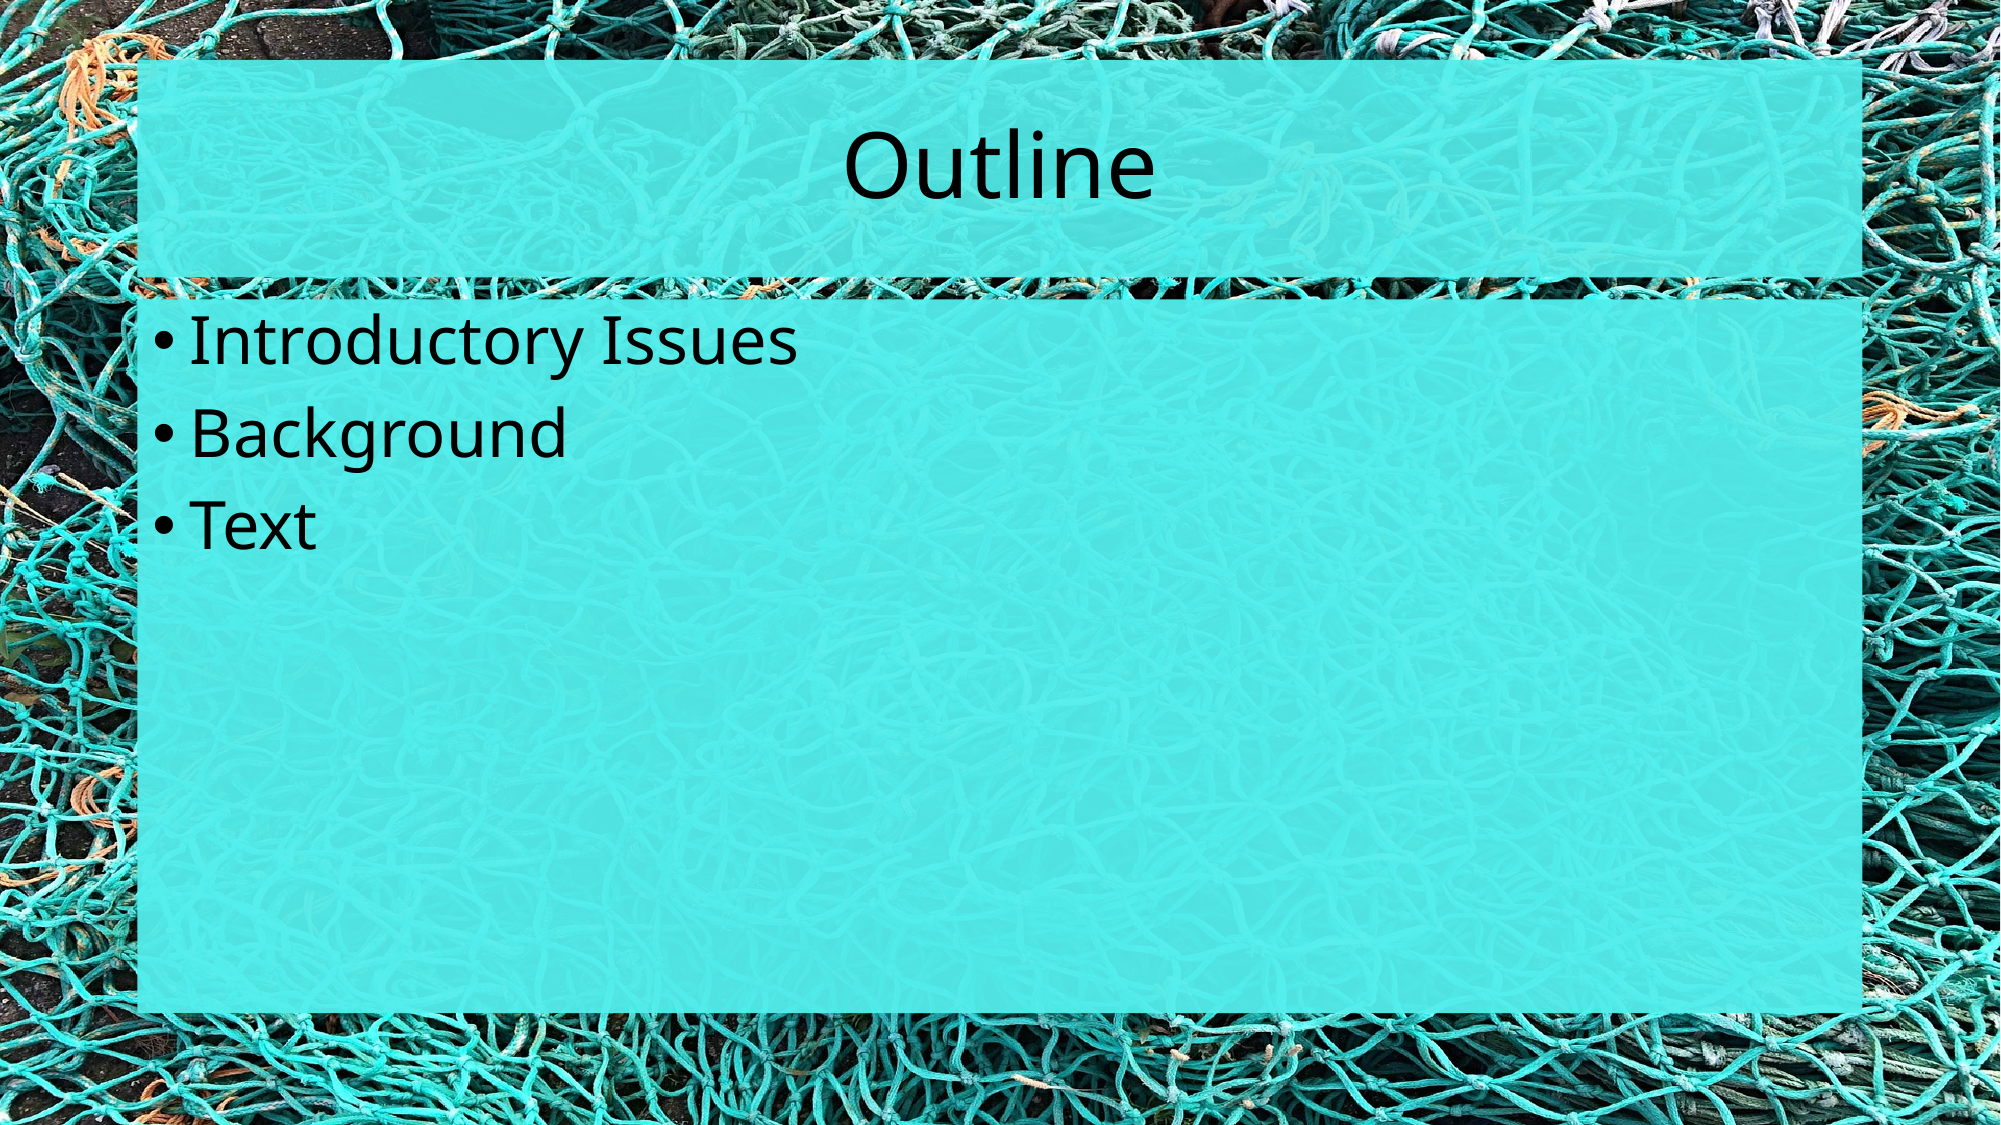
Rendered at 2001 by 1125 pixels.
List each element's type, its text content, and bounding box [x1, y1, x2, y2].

title Outline [137, 59, 1863, 278]
list Introductory Issues Background Text [137, 299, 1863, 1014]
picture [0, 0, 2001, 1125]
